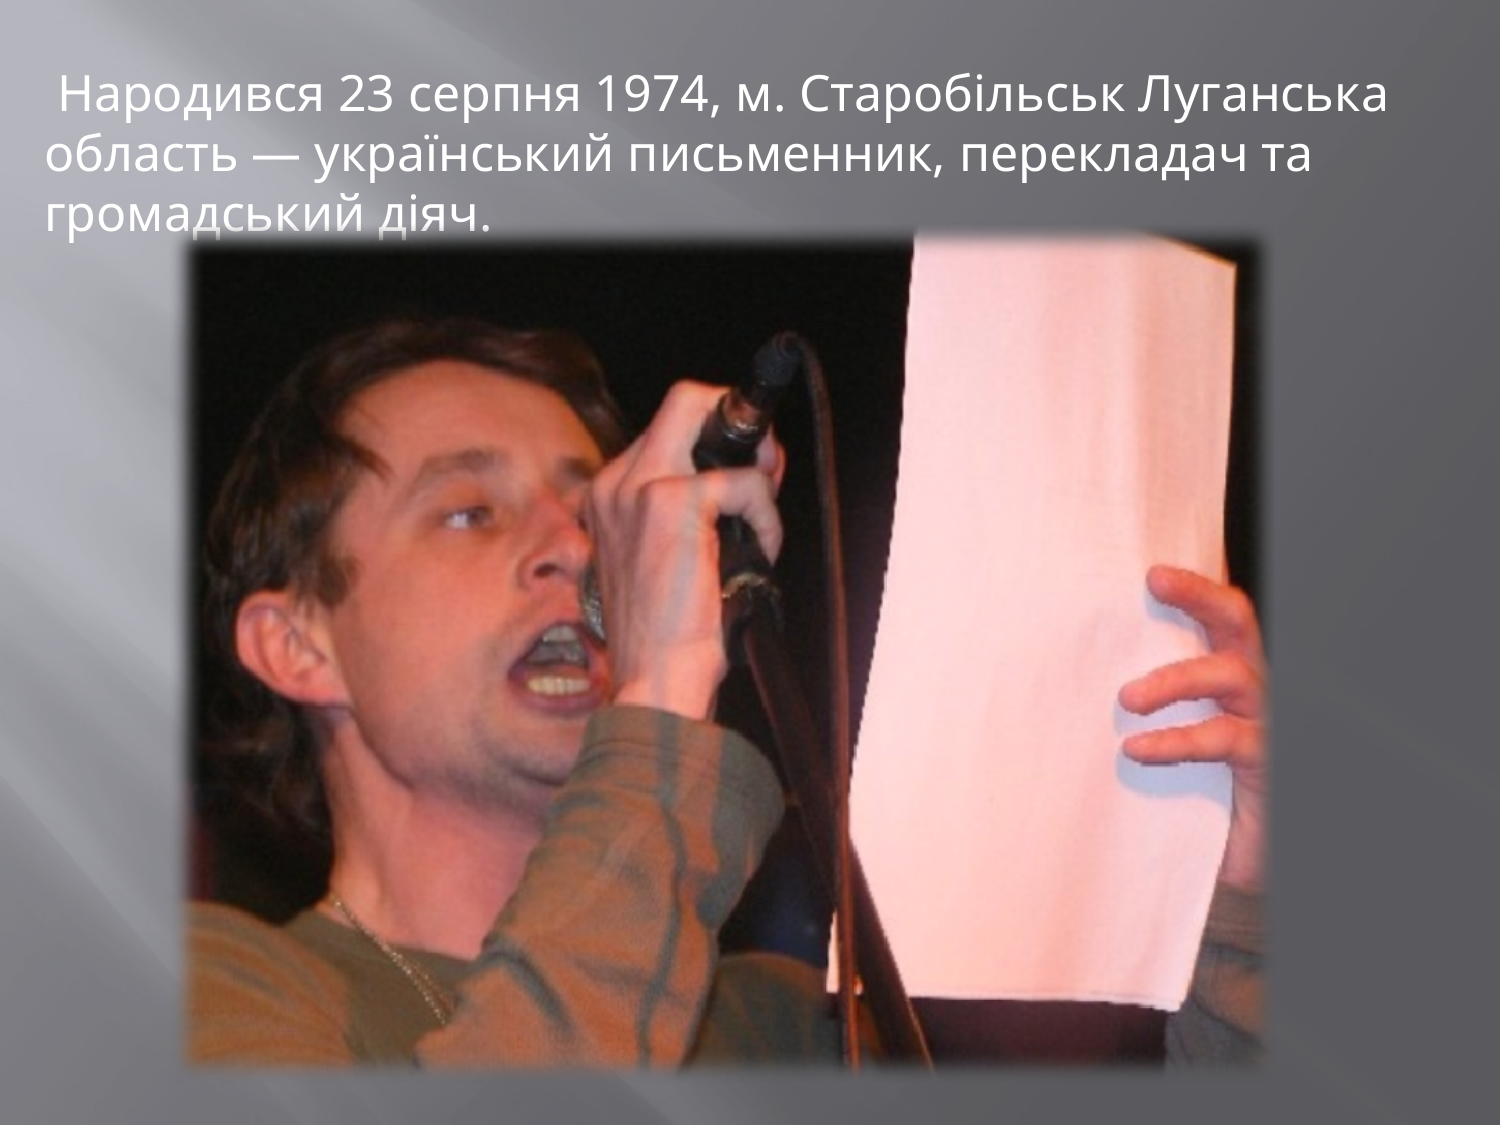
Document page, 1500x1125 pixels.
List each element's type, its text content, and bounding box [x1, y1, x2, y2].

text_box Народився 23 серпня 1974, м. Старобільськ Луганська область — український письменник, перекладач та громадський діяч. [29, 54, 1459, 250]
picture [169, 222, 1278, 1083]
